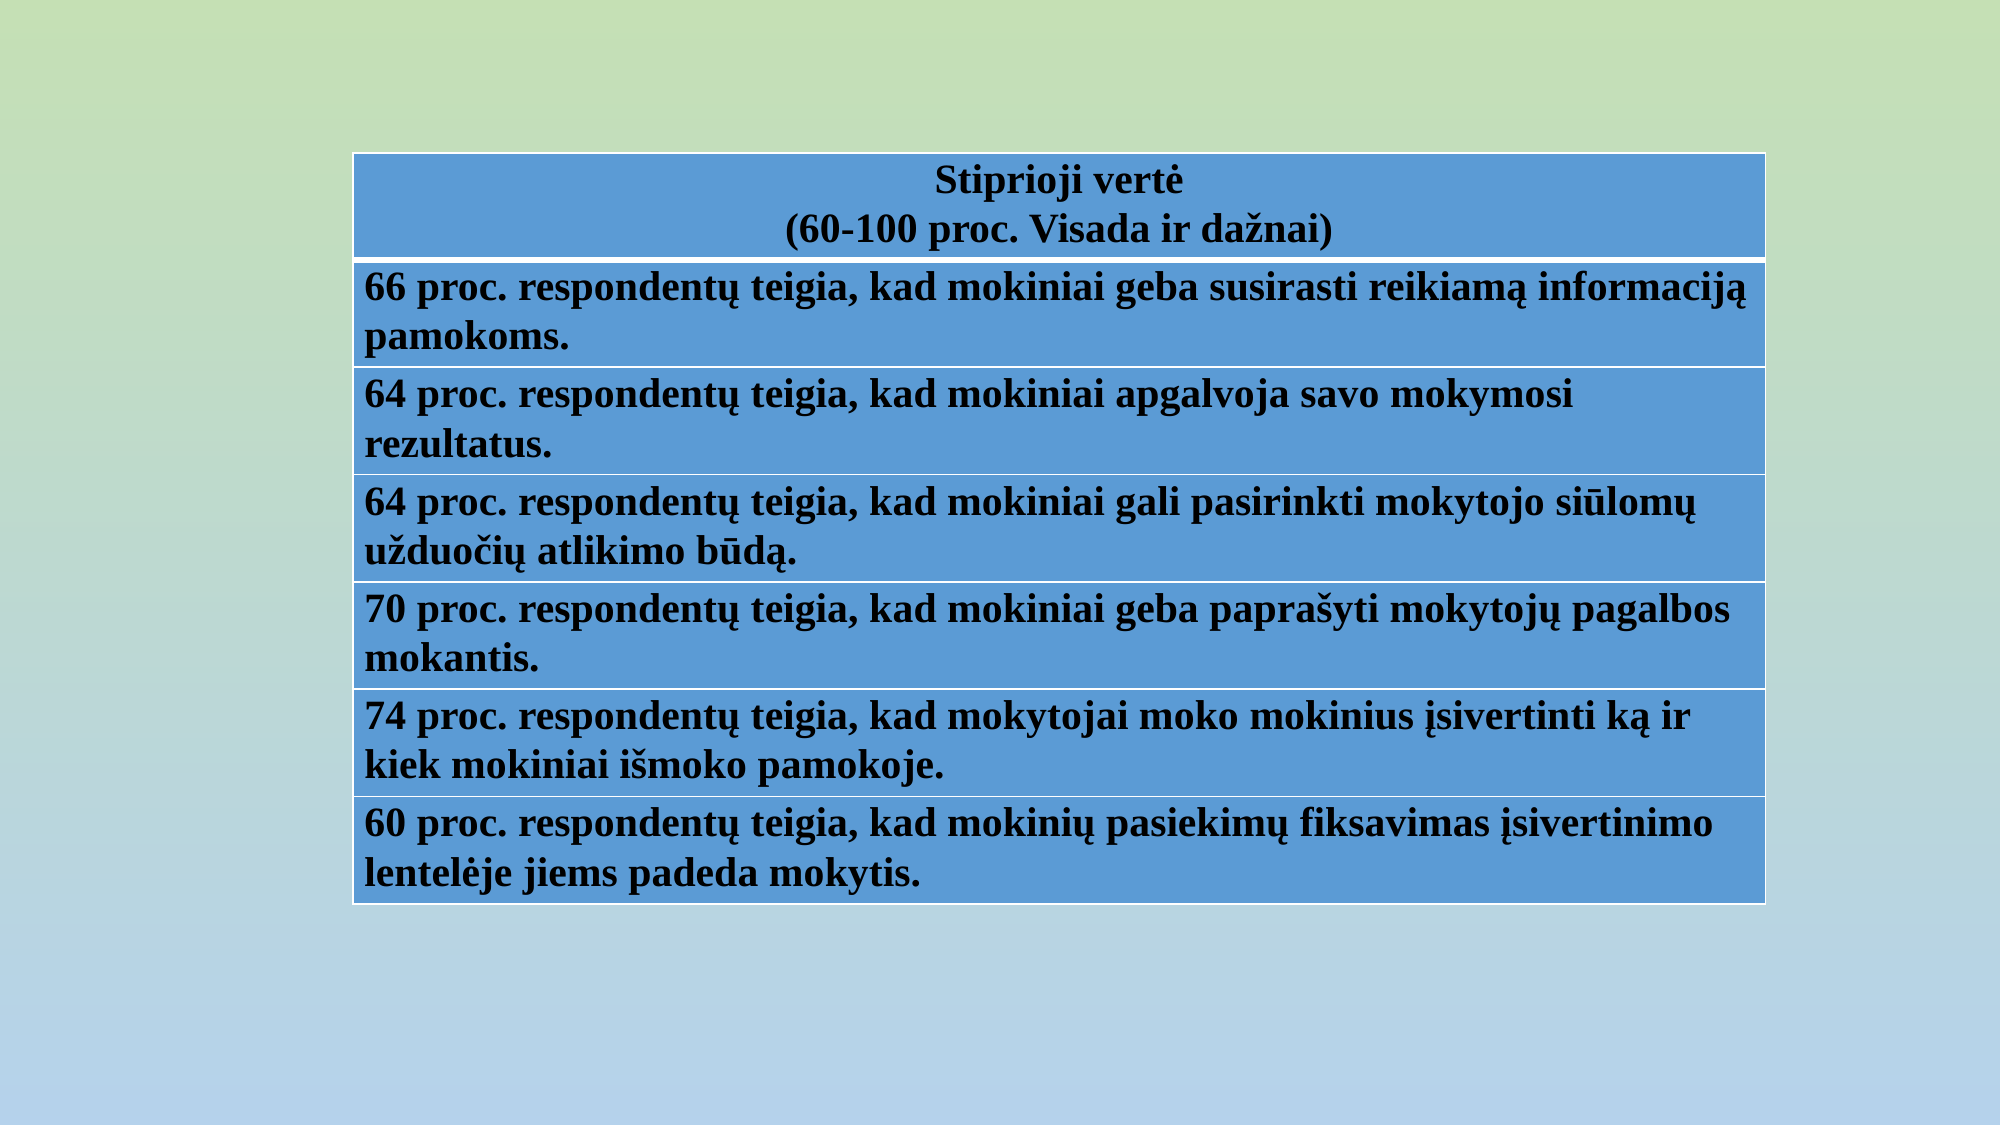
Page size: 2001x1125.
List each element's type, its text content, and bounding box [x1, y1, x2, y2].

table_header Stiprioji vertė (60-100 proc. Visada ir dažnai) [354, 154, 1765, 257]
table_cell 70 proc. respondentų teigia, kad mokiniai geba paprašyti mokytojų pagalbos mokantis. [354, 583, 1765, 688]
table_cell 60 proc. respondentų teigia, kad mokinių pasiekimų fiksavimas įsivertinimo lentelėje jiems padeda mokytis. [354, 797, 1765, 903]
table_cell 64 proc. respondentų teigia, kad mokiniai gali pasirinkti mokytojo siūlomų užduočių atlikimo būdą. [354, 475, 1765, 581]
table_cell 74 proc. respondentų teigia, kad mokytojai moko mokinius įsivertinti ką ir kiek mokiniai išmoko pamokoje. [354, 690, 1765, 796]
table_cell 64 proc. respondentų teigia, kad mokiniai apgalvoja savo mokymosi rezultatus. [354, 368, 1765, 474]
table_cell 66 proc. respondentų teigia, kad mokiniai geba susirasti reikiamą informaciją pamokoms. [354, 263, 1765, 366]
